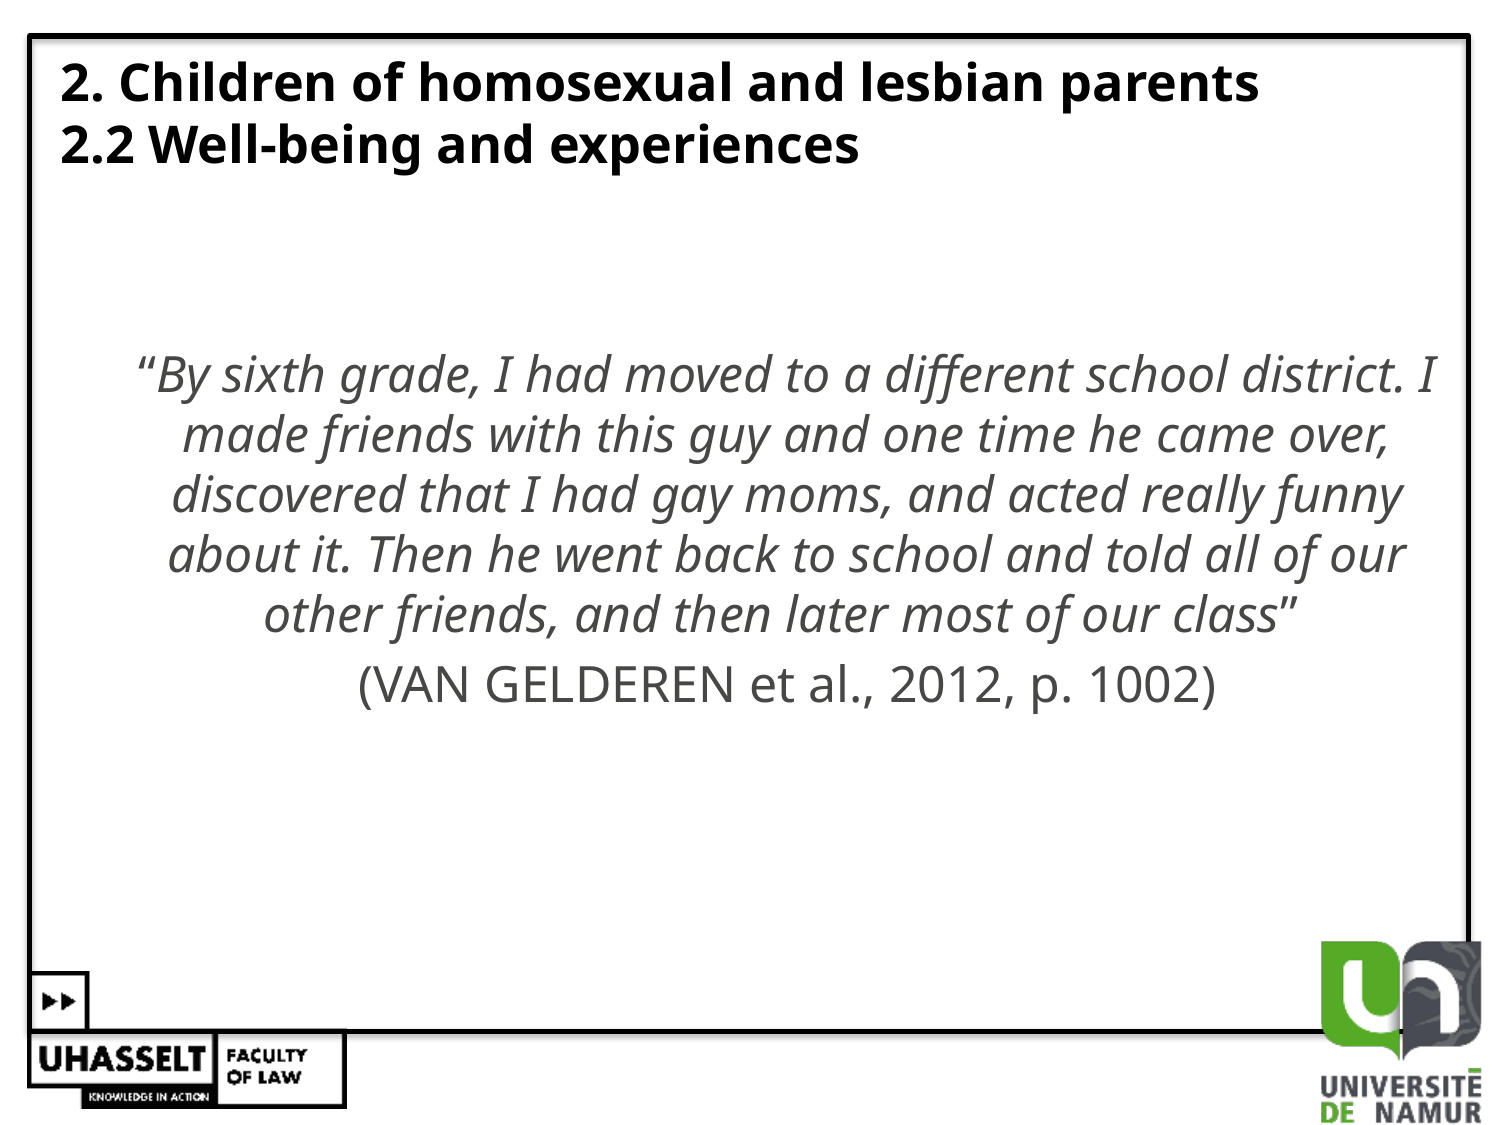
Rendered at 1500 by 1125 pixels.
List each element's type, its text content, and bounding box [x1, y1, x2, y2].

picture [32, 971, 41, 1029]
picture [1302, 923, 1500, 1125]
list “By sixth grade, I had moved to a different school district. I made friends with this guy and one time he came over, discovered that I had gay moms, and acted really funny about it. Then he went back to school and told all of our other friends, and then later most of our class” (VAN GELDEREN et al., 2012, p. 1002) [41, 204, 1459, 1032]
title 2. Children of homosexual and lesbian parents 2.2 Well-being and experiences [45, 66, 1464, 157]
picture [27, 1034, 347, 1109]
